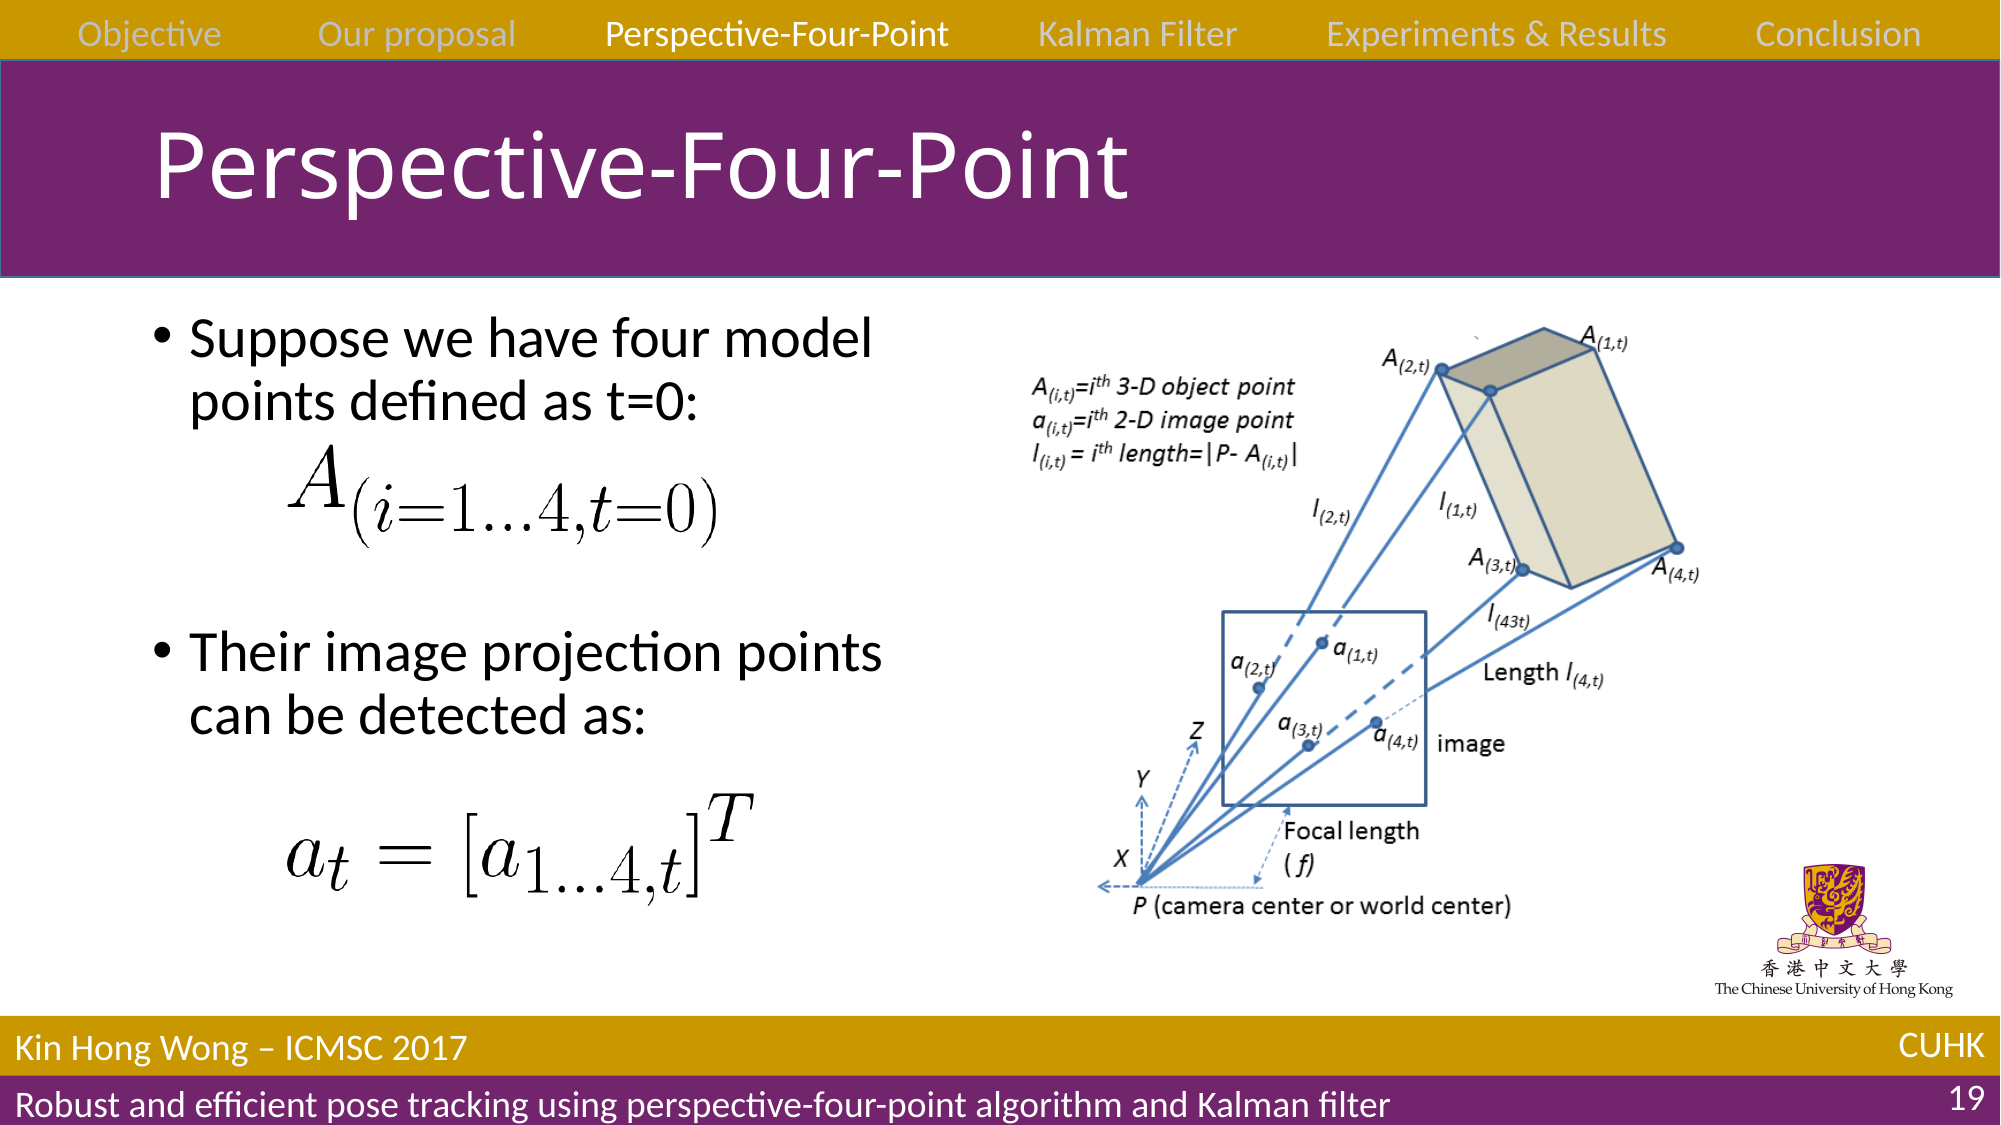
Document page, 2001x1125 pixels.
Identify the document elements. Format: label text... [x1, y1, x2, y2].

text_box Objective [62, 1, 246, 62]
picture [287, 793, 754, 906]
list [999, 297, 1719, 951]
text_box Our proposal [303, 1, 532, 62]
text_box Kalman Filter [1023, 1, 1254, 62]
picture [287, 444, 716, 548]
list Suppose we have four model points defined as t=0: Their image projection points can be detected as: [137, 299, 988, 1014]
text_box Perspective-Four-Point [590, 1, 965, 62]
picture [1715, 864, 1953, 998]
text_box Conclusion [1740, 1, 1937, 62]
text_box Experiments & Results [1311, 1, 1683, 62]
title Perspective-Four-Point [137, 59, 1863, 278]
